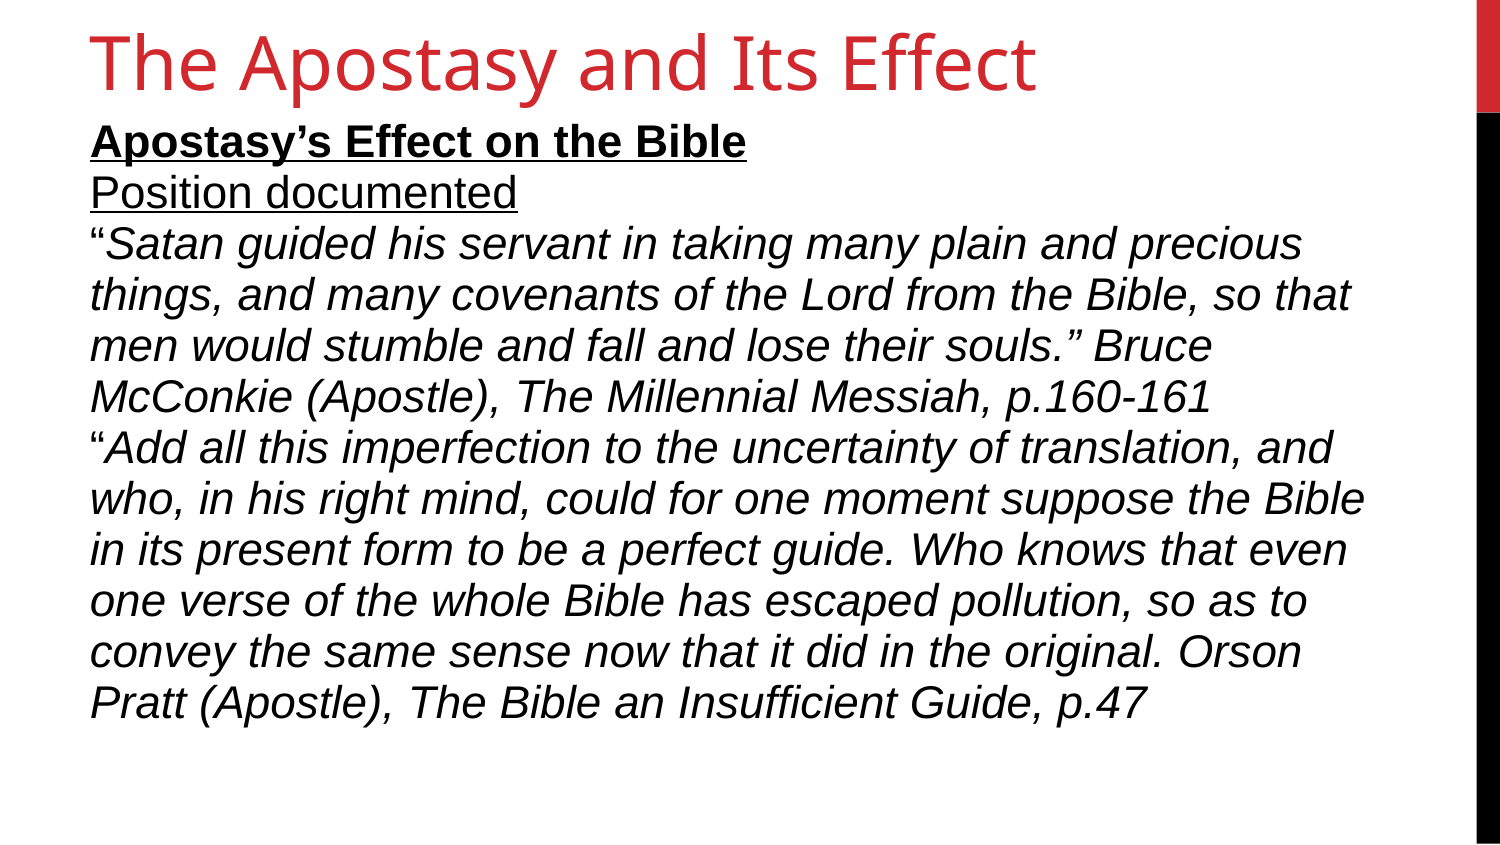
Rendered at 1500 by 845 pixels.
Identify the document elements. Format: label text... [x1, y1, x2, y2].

text_box Apostasy’s Effect on the Bible Position documented “Satan guided his servant in taking many plain and precious things, and many covenants of the Lord from the Bible, so that men would stumble and fall and lose their souls.” Bruce McConkie (Apostle), The Millennial Messiah, p.160-161 “Add all this imperfection to the uncertainty of translation, and who, in his right mind, could for one moment suppose the Bible in its present form to be a perfect guide. Who knows that even one verse of the whole Bible has escaped pollution, so as to convey the same sense now that it did in the original. Orson Pratt (Apostle), The Bible an Insufficient Guide, p.47 [75, 101, 1388, 810]
text_box The Apostasy and Its Effect [74, 11, 1425, 101]
